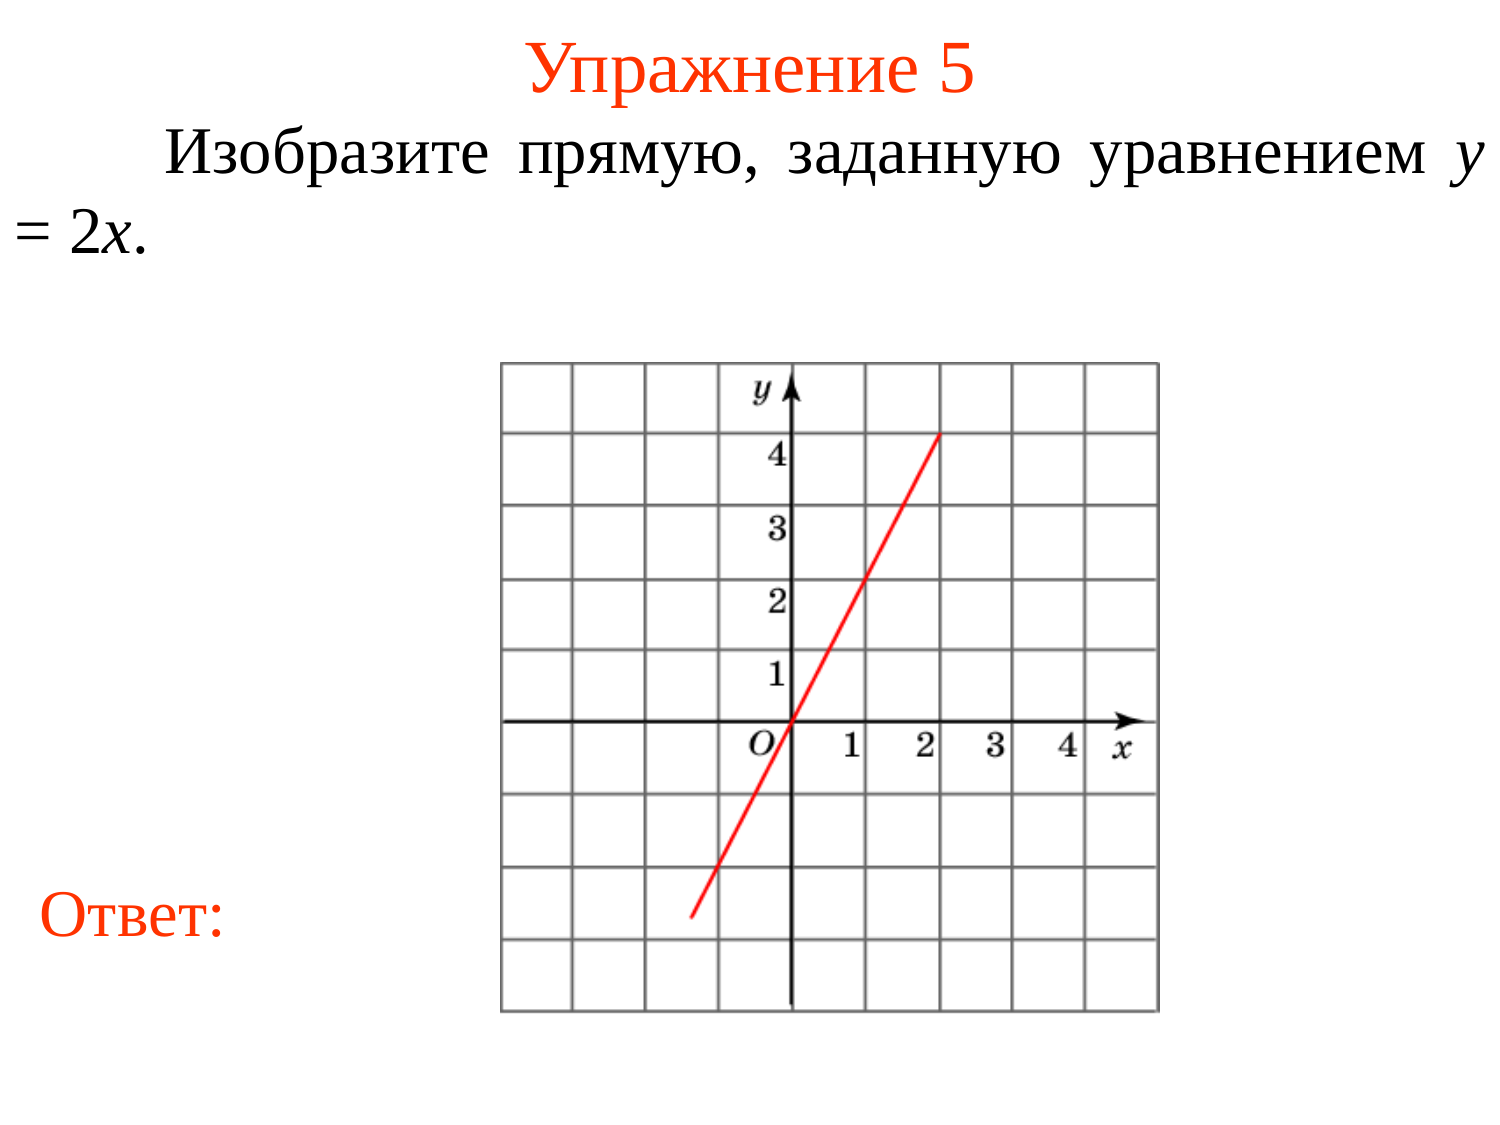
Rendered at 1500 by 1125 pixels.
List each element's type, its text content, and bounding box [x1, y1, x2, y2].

title Упражнение 5 [112, 24, 1388, 99]
text_box Изобразите прямую, заданную уравнением y = 2x. [0, 99, 1500, 275]
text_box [24, 362, 1159, 1015]
